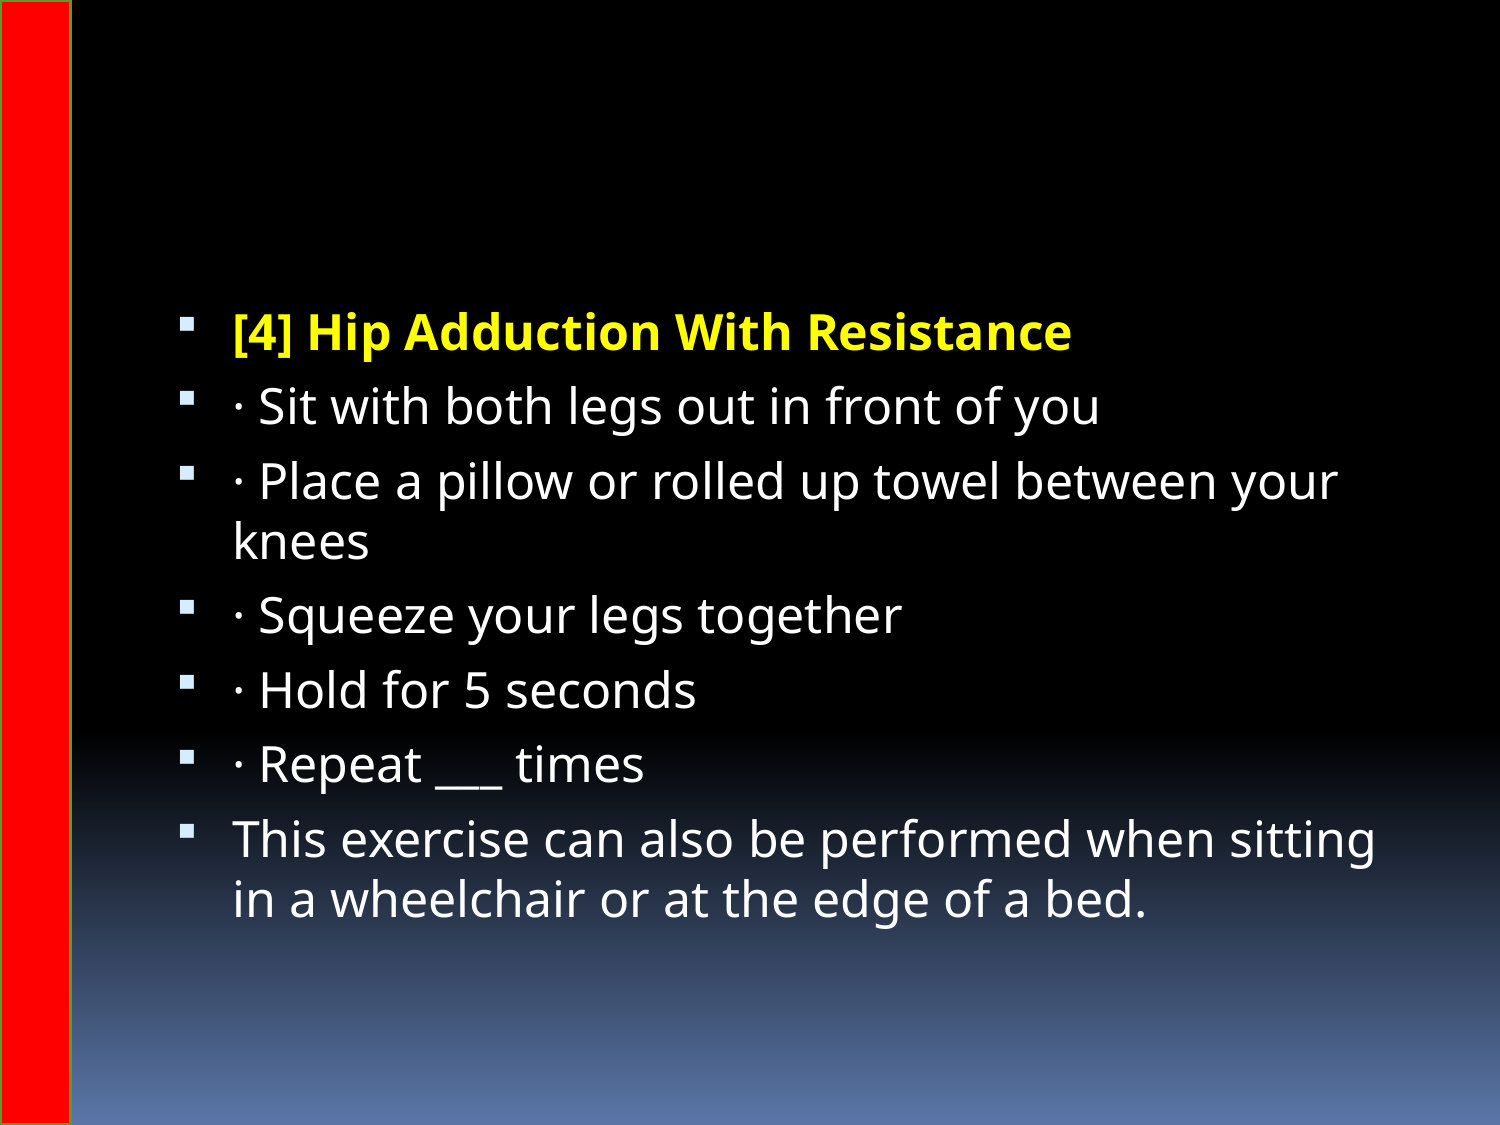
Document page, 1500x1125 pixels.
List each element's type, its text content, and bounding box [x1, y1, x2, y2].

text_box [0, 0, 72, 1125]
list [4] Hip Adduction With Resistance · Sit with both legs out in front of you · Place a pillow or rolled up towel between your knees · Squeeze your legs together · Hold for 5 seconds · Repeat ___ times This exercise can also be performed when sitting in a wheelchair or at the edge of a bed. [150, 292, 1425, 1043]
